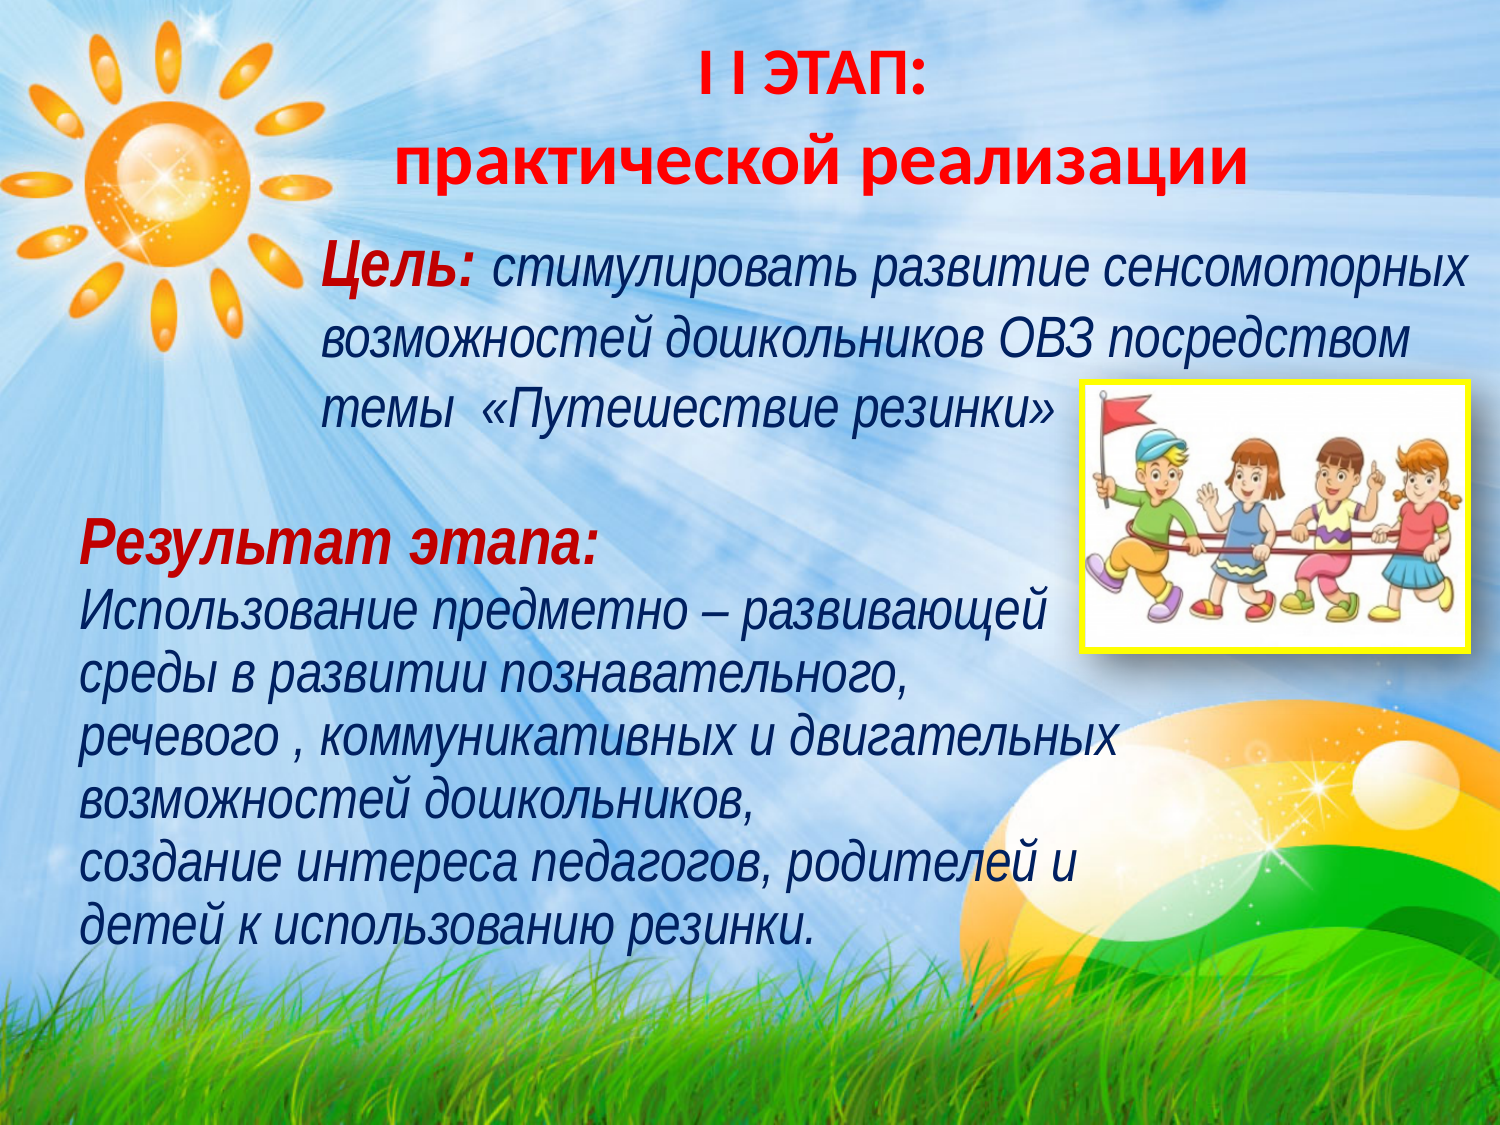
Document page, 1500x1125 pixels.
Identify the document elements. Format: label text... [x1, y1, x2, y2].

picture [1085, 385, 1465, 648]
text_box Цель: стимулировать развитие сенсомоторных возможностей дошкольников ОВЗ посредством темы «Путешествие резинки» [306, 211, 1500, 447]
picture [0, 0, 1500, 1125]
text_box Результат этапа: Использование предметно – развивающей среды в развитии познавательного, речевого , коммуникативных и двигательных возможностей дошкольников, создание интереса педагогов, родителей и детей к использованию резинки. [64, 499, 1140, 965]
text_box I I ЭТАП: практической реализации [164, 11, 1464, 207]
